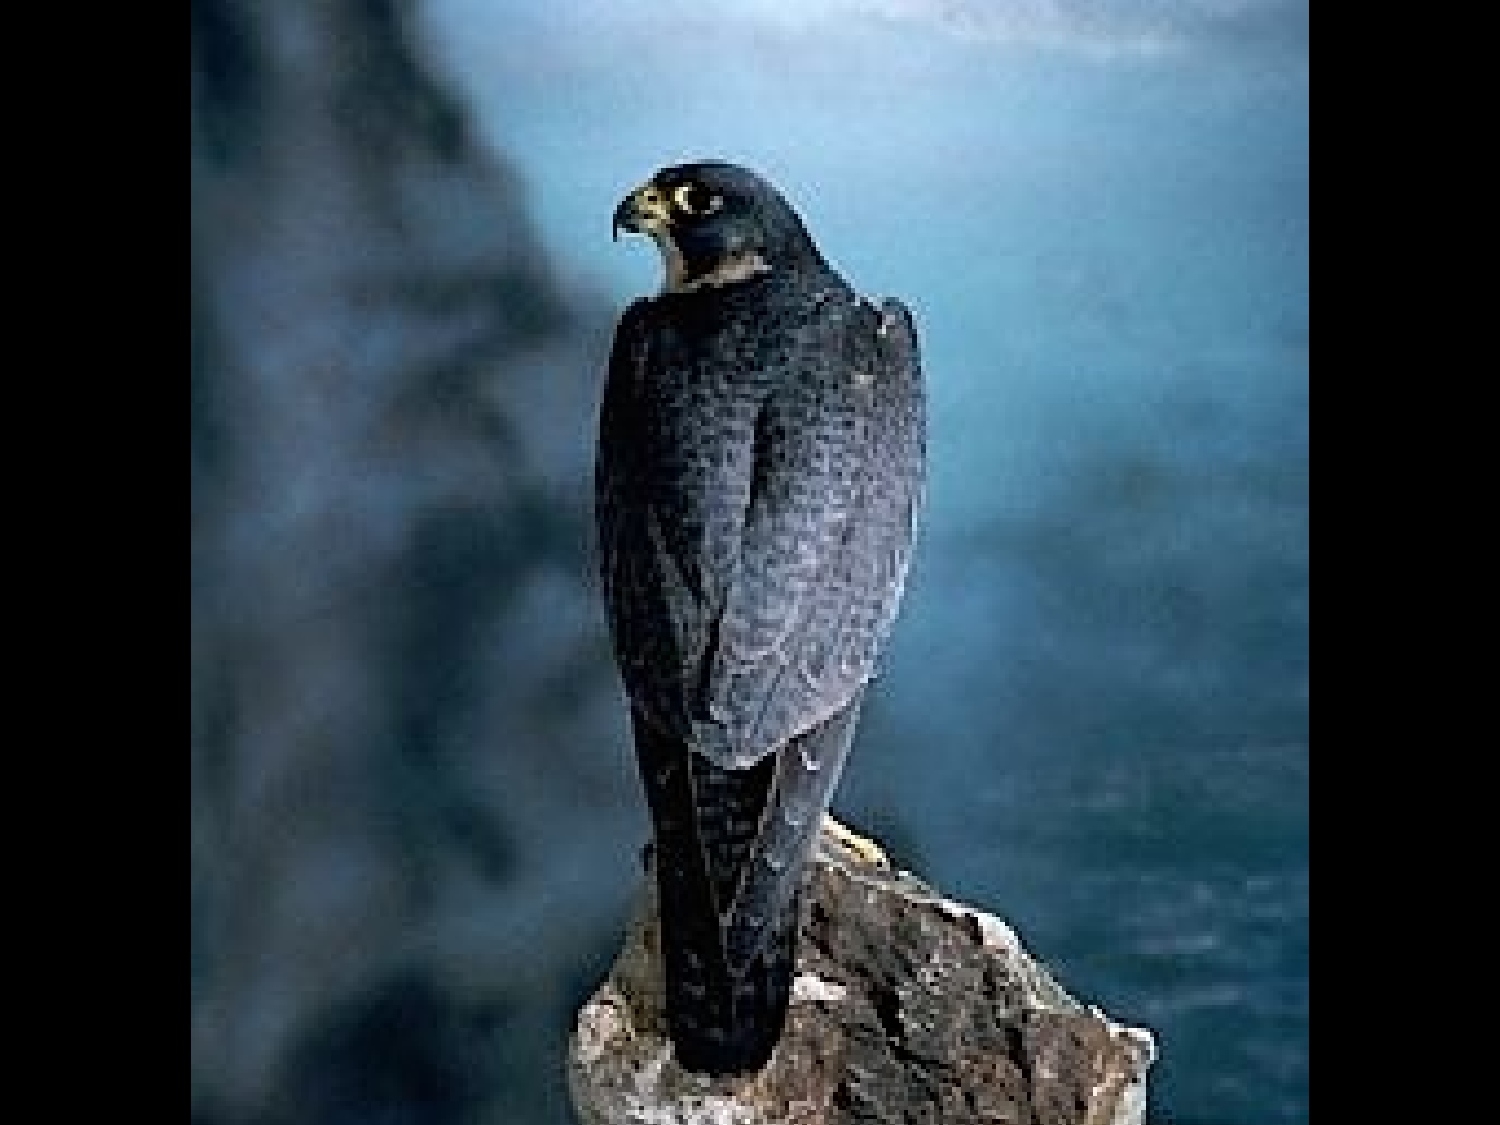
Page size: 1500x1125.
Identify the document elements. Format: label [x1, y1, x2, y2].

picture [191, 0, 1309, 1125]
